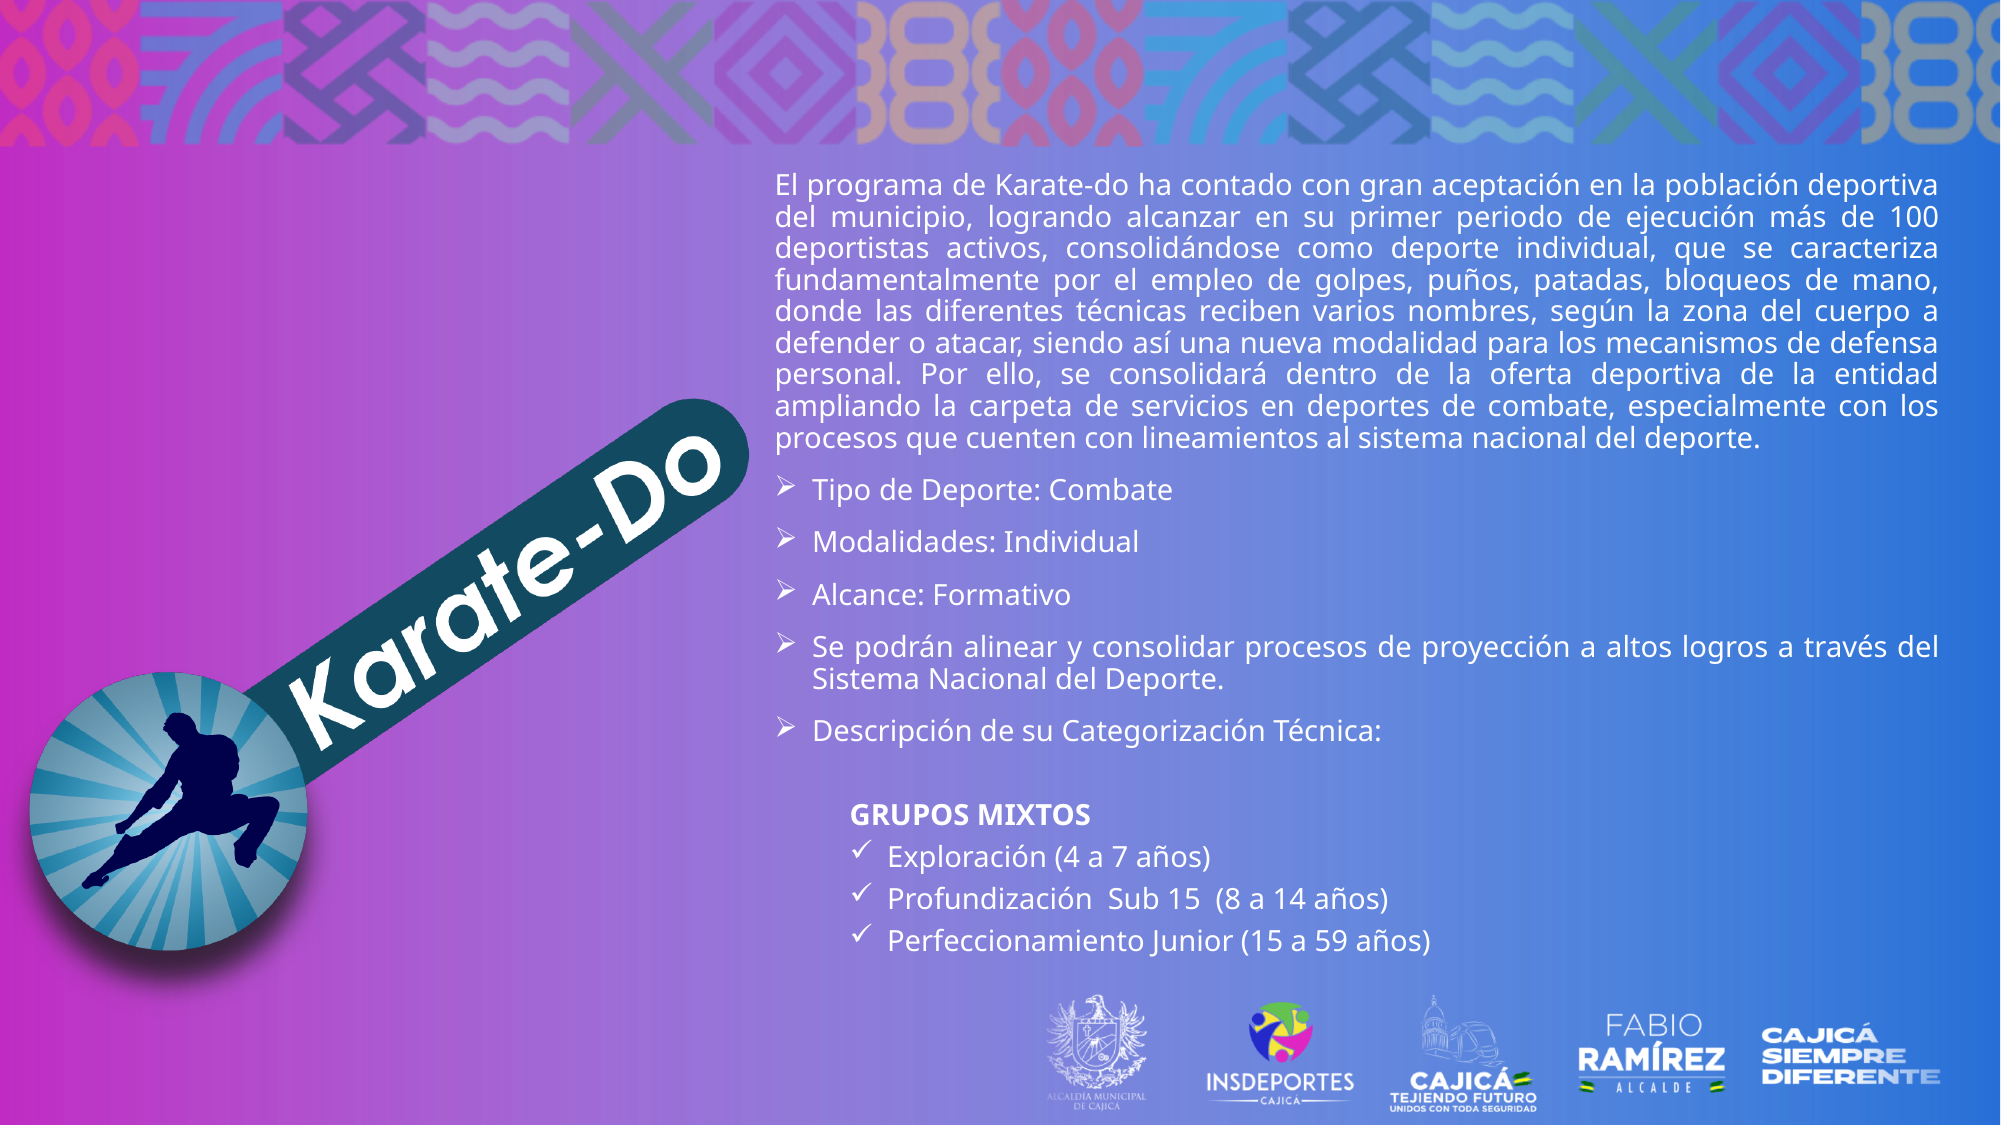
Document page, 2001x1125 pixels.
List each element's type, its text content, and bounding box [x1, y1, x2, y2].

list El programa de Karate-do ha contado con gran aceptación en la población deportiva del municipio, logrando alcanzar en su primer periodo de ejecución más de 100 deportistas activos, consolidándose como deporte individual, que se caracteriza fundamentalmente por el empleo de golpes, puños, patadas, bloqueos de mano, donde las diferentes técnicas reciben varios nombres, según la zona del cuerpo a defender o atacar, siendo así una nueva modalidad para los mecanismos de defensa personal. Por ello, se consolidará dentro de la oferta deportiva de la entidad ampliando la carpeta de servicios en deportes de combate, especialmente con los procesos que cuenten con lineamientos al sistema nacional del deporte. Tipo de Deporte: Combate Modalidades: Individual Alcance: Formativo Se podrán alinear y consolidar procesos de proyección a altos logros a través del Sistema Nacional del Deporte. Descripción de su Categorización Técnica: GRUPOS MIXTOS Exploración (4 a 7 años) Profundización Sub 15 (8 a 14 años) Perfeccionamiento Junior (15 a 59 años) [759, 163, 1956, 1038]
picture [0, 0, 2001, 1125]
